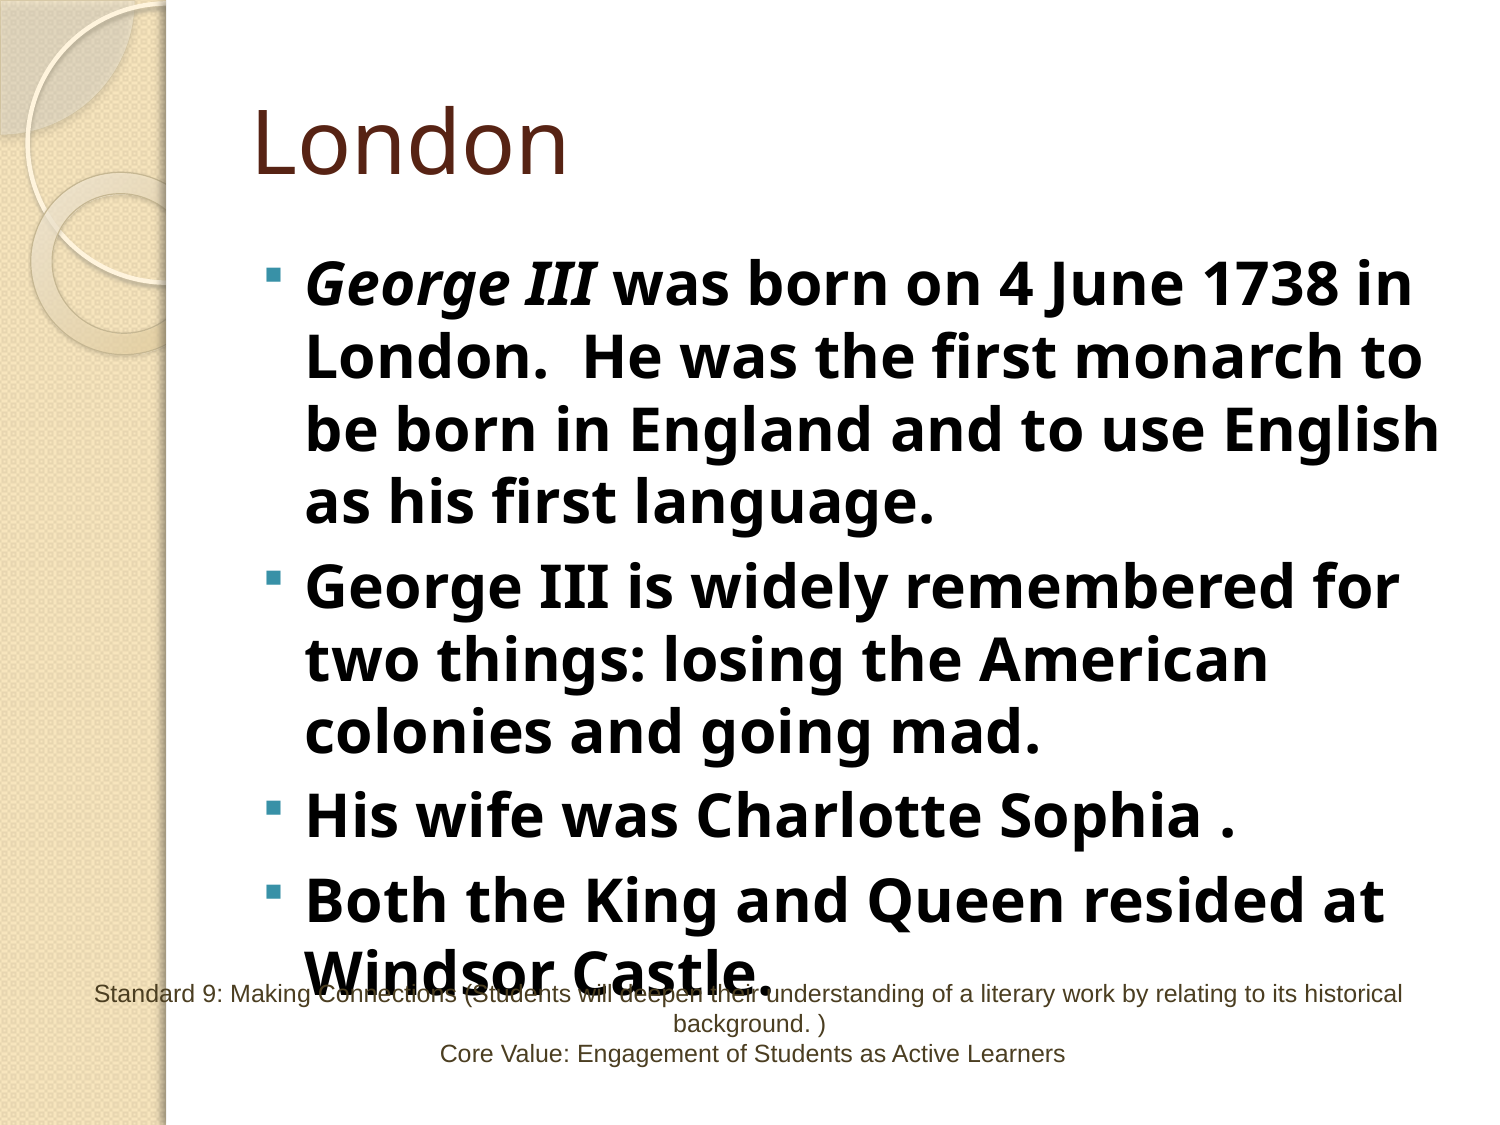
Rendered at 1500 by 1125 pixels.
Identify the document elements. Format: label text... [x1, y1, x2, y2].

list George III was born on 4 June 1738 in London. He was the first monarch to be born in England and to use English as his first language. George III is widely remembered for two things: losing the American colonies and going mad. His wife was Charlotte Sophia . Both the King and Queen resided at Windsor Castle. [235, 237, 1466, 975]
footer Standard 9: Making Connections (Students will deepen their understanding of a literary work by relating to its historical background. ) Core Value: Engagement of Students as Active Learners [0, 975, 1500, 1075]
title London [235, 45, 1466, 233]
